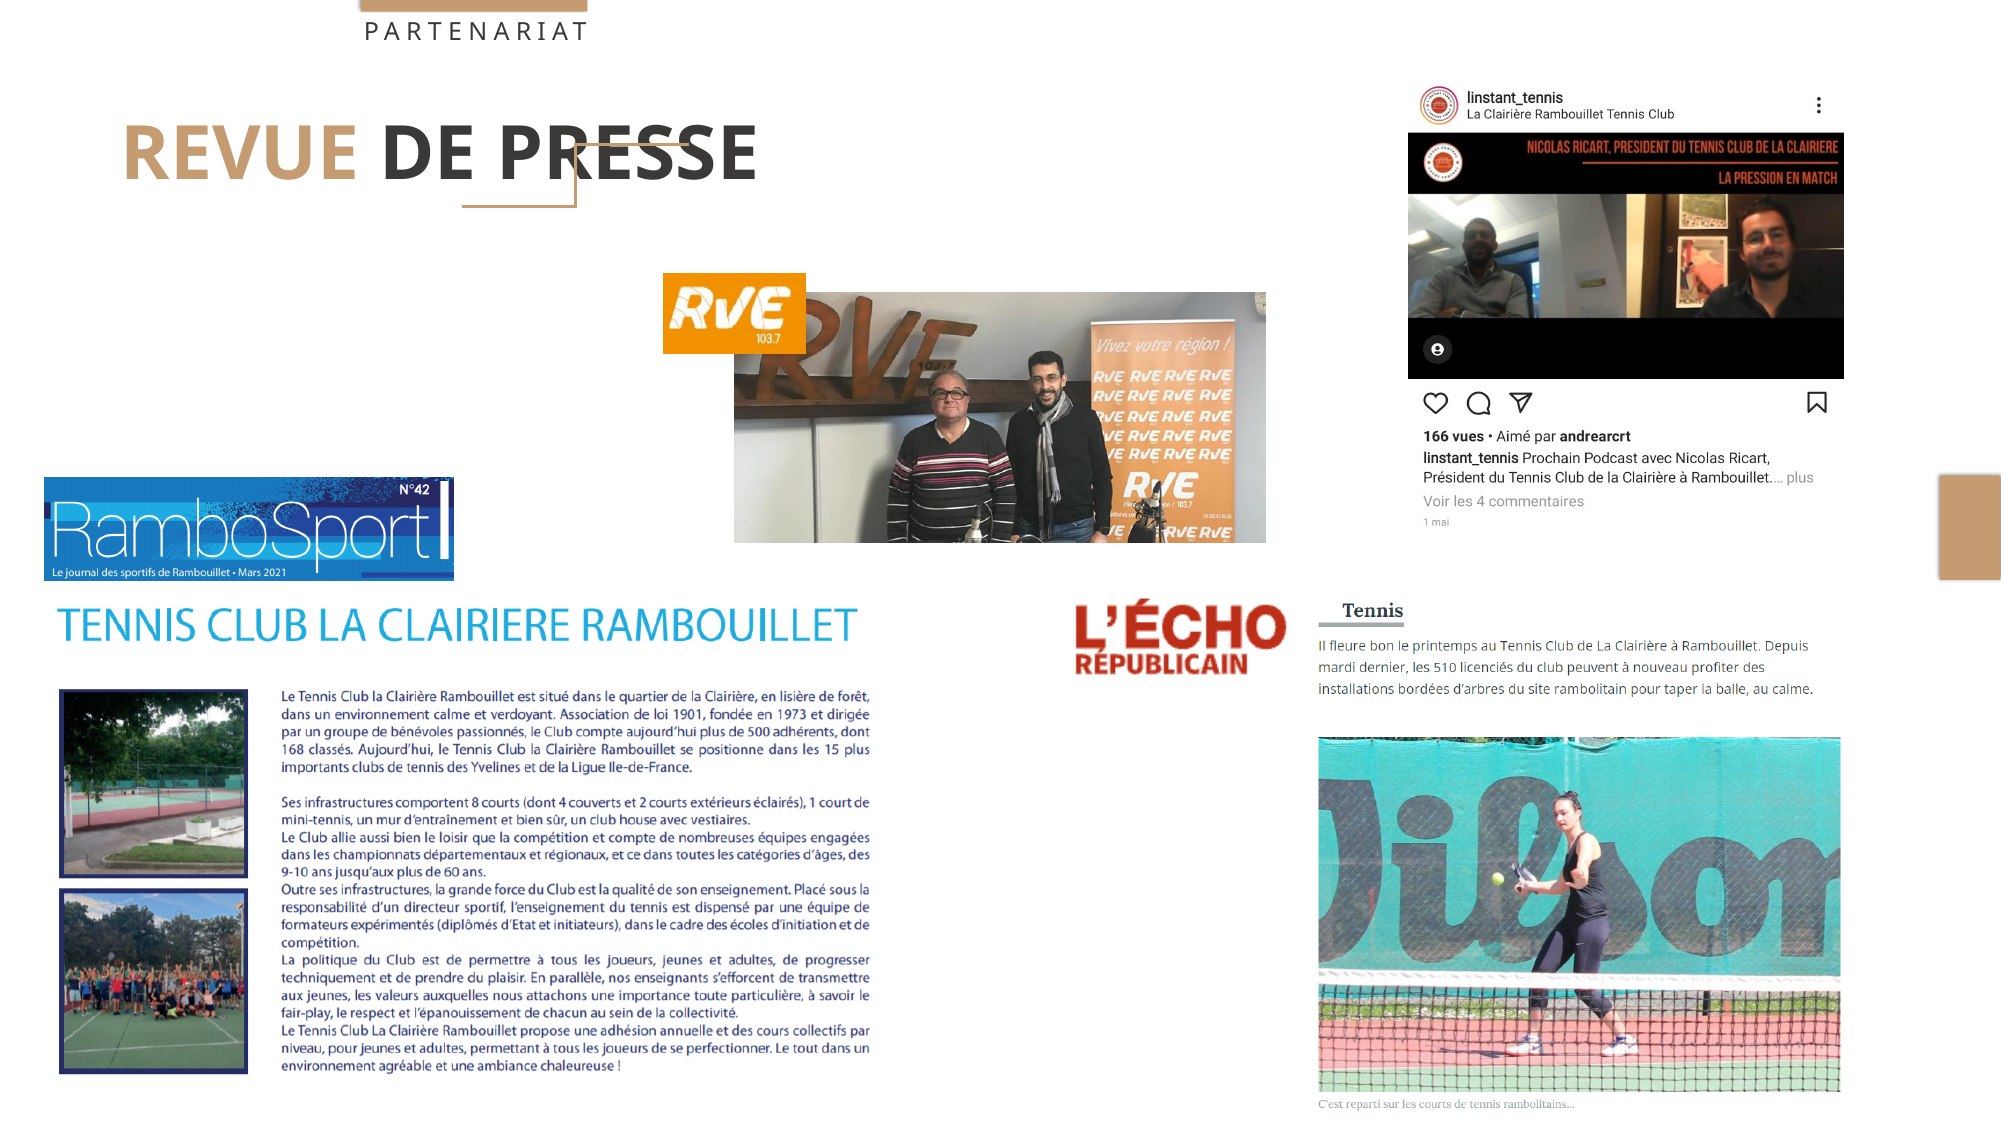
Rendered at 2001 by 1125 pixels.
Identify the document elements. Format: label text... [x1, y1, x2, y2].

text_box REVUE DE PRESSE [105, 90, 1408, 220]
picture [44, 595, 875, 1082]
picture [1408, 74, 1844, 541]
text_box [462, 144, 690, 207]
picture [1056, 580, 1844, 1115]
picture [44, 477, 454, 581]
picture [663, 273, 1266, 543]
